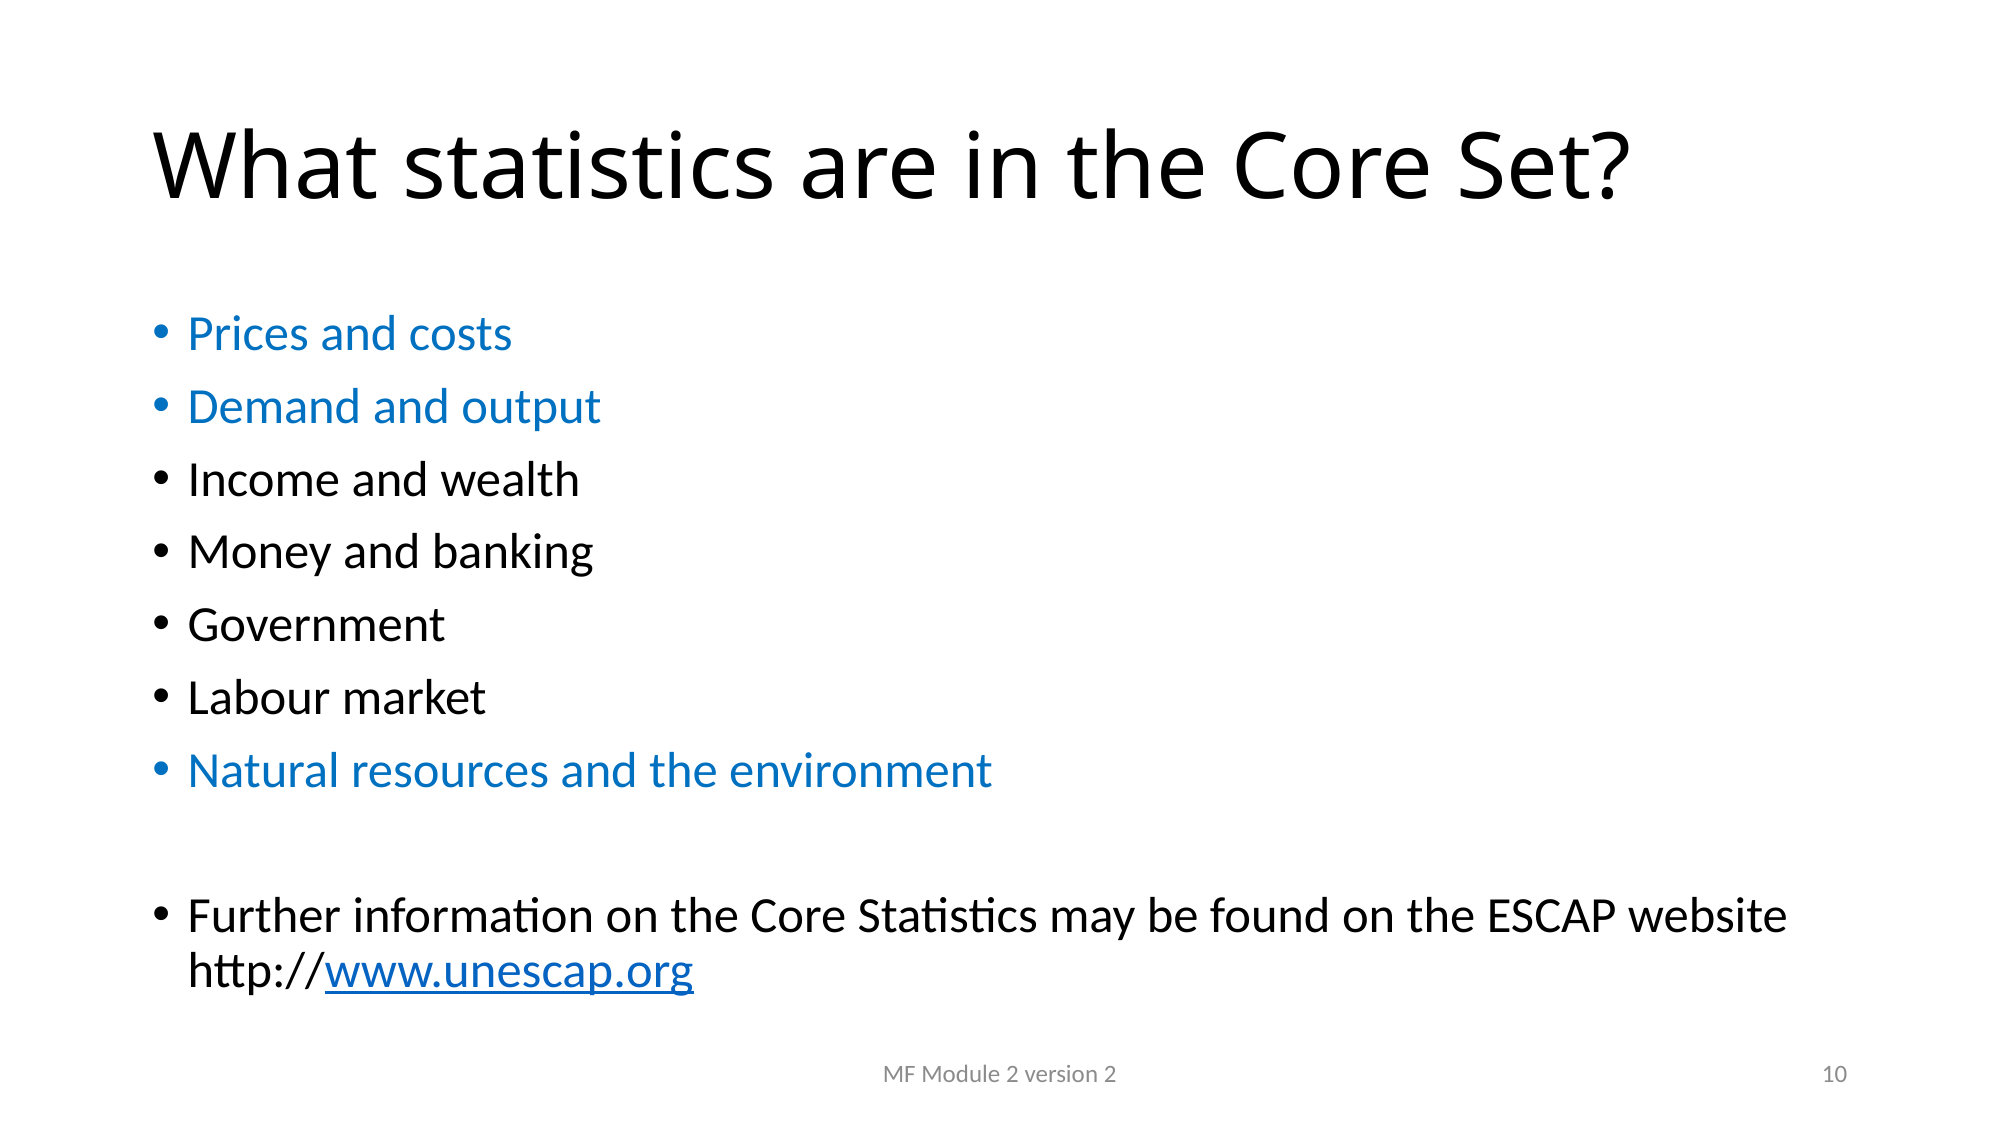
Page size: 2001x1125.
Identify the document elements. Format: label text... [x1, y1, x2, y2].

title What statistics are in the Core Set? [137, 59, 1863, 278]
footer MF Module 2 version 2 [662, 1042, 1338, 1103]
list Prices and costs Demand and output Income and wealth Money and banking Government Labour market Natural resources and the environment Further information on the Core Statistics may be found on the ESCAP website http://www.unescap.org [137, 299, 1863, 1014]
slide_number 10 [1412, 1042, 1863, 1103]
